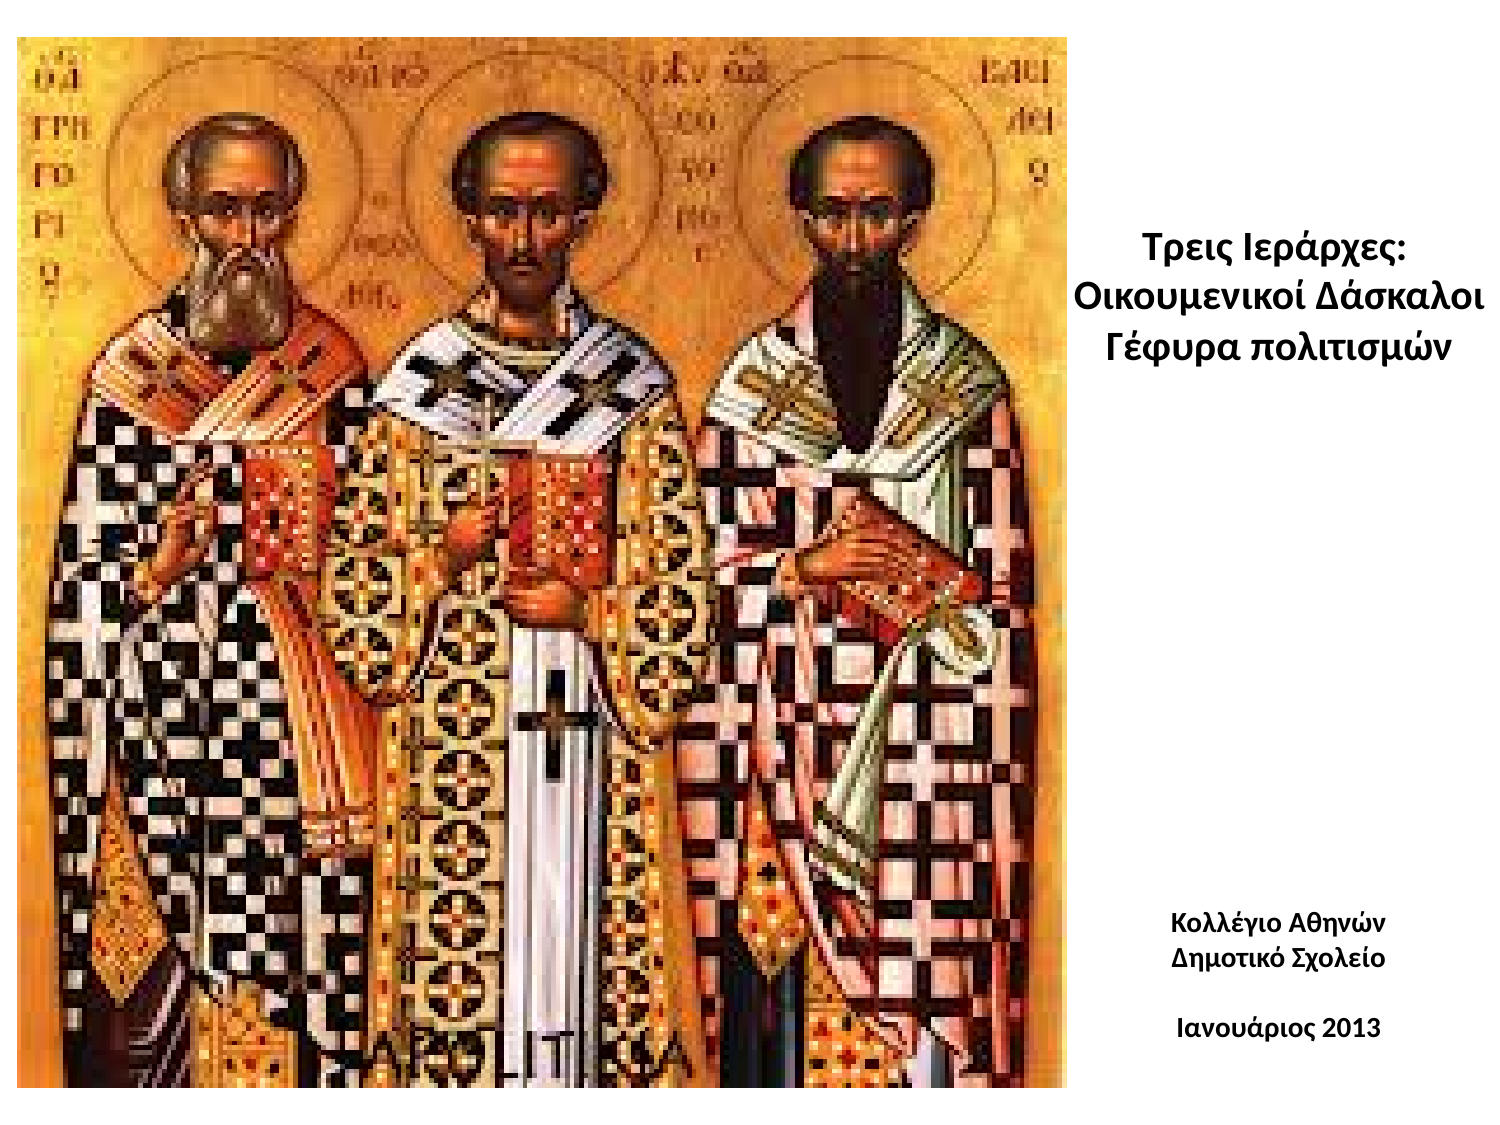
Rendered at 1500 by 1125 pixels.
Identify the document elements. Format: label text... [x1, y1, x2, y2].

text_box Τρεις Ιεράρχες: Οικουμενικοί Δάσκαλοι Γέφυρα πολιτισμών [1072, 210, 1500, 376]
picture [17, 37, 1067, 1088]
text_box Κολλέγιο Αθηνών Δημοτικό Σχολείο Ιανουάριος 2013 [1142, 895, 1416, 1051]
